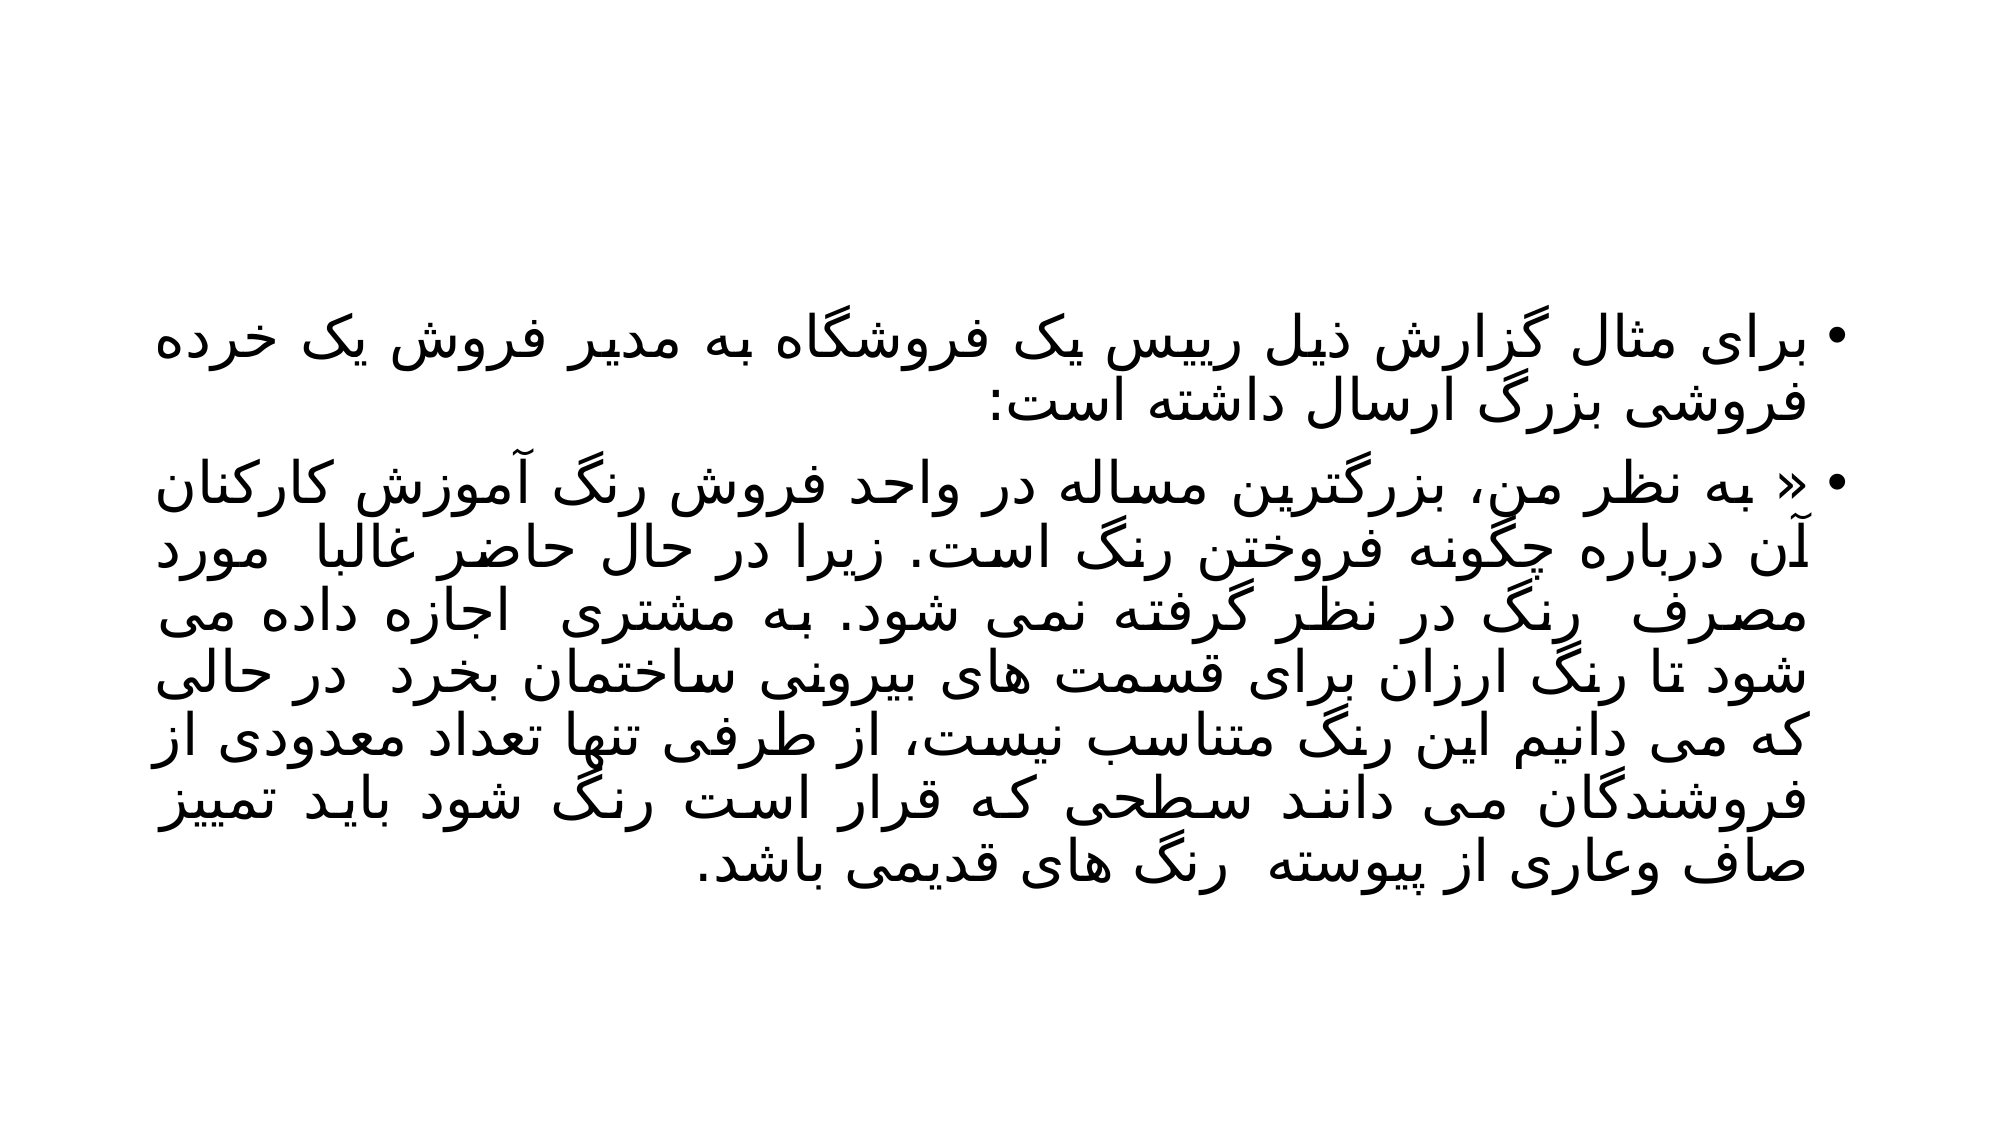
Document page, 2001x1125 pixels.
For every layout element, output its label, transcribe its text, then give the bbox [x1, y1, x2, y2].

list برای مثال گزارش ذیل رییس یک فروشگاه به مدیر فروش یک خرده فروشی بزرگ ارسال داشته است: « به نظر من، بزرگترین مساله در واحد فروش رنگ آموزش کارکنان آن درباره چگونه فروختن رنگ است. زیرا در حال حاضر غالبا مورد مصرف رنگ در نظر گرفته نمی شود. به مشتری اجازه داده می شود تا رنگ ارزان برای قسمت های بیرونی ساختمان بخرد در حالی که می دانیم این رنگ متناسب نیست، از طرفی تنها تعداد معدودی از فروشندگان می دانند سطحی که قرار است رنگ شود باید تمییز صاف وعاری از پیوسته رنگ های قدیمی باشد. [137, 299, 1863, 1014]
